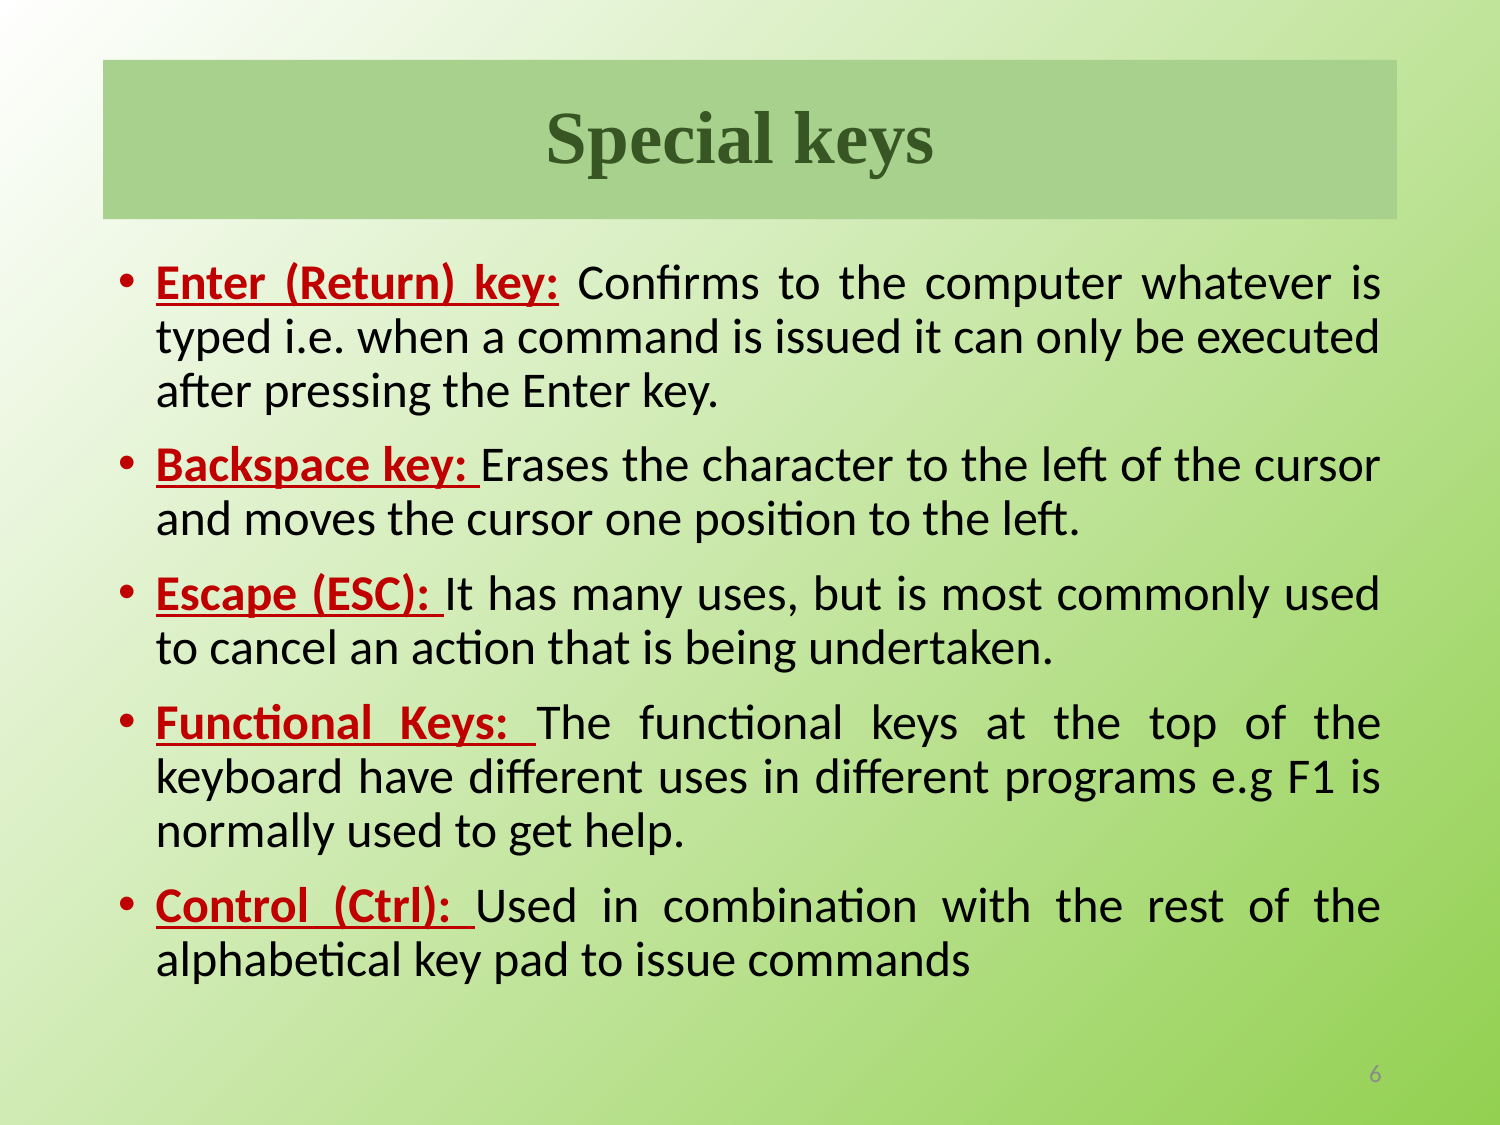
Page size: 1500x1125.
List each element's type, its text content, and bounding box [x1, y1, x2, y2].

list Enter (Return) key: Confirms to the computer whatever is typed i.e. when a command is issued it can only be executed after pressing the Enter key. Backspace key: Erases the character to the left of the cursor and moves the cursor one position to the left. Escape (ESC): It has many uses, but is most commonly used to cancel an action that is being undertaken. Functional Keys: The functional keys at the top of the keyboard have different uses in different programs e.g F1 is normally used to get help. Control (Ctrl): Used in combination with the rest of the alphabetical key pad to issue commands [103, 248, 1397, 1014]
title Special keys [103, 59, 1397, 220]
slide_number 6 [1059, 1042, 1397, 1103]
